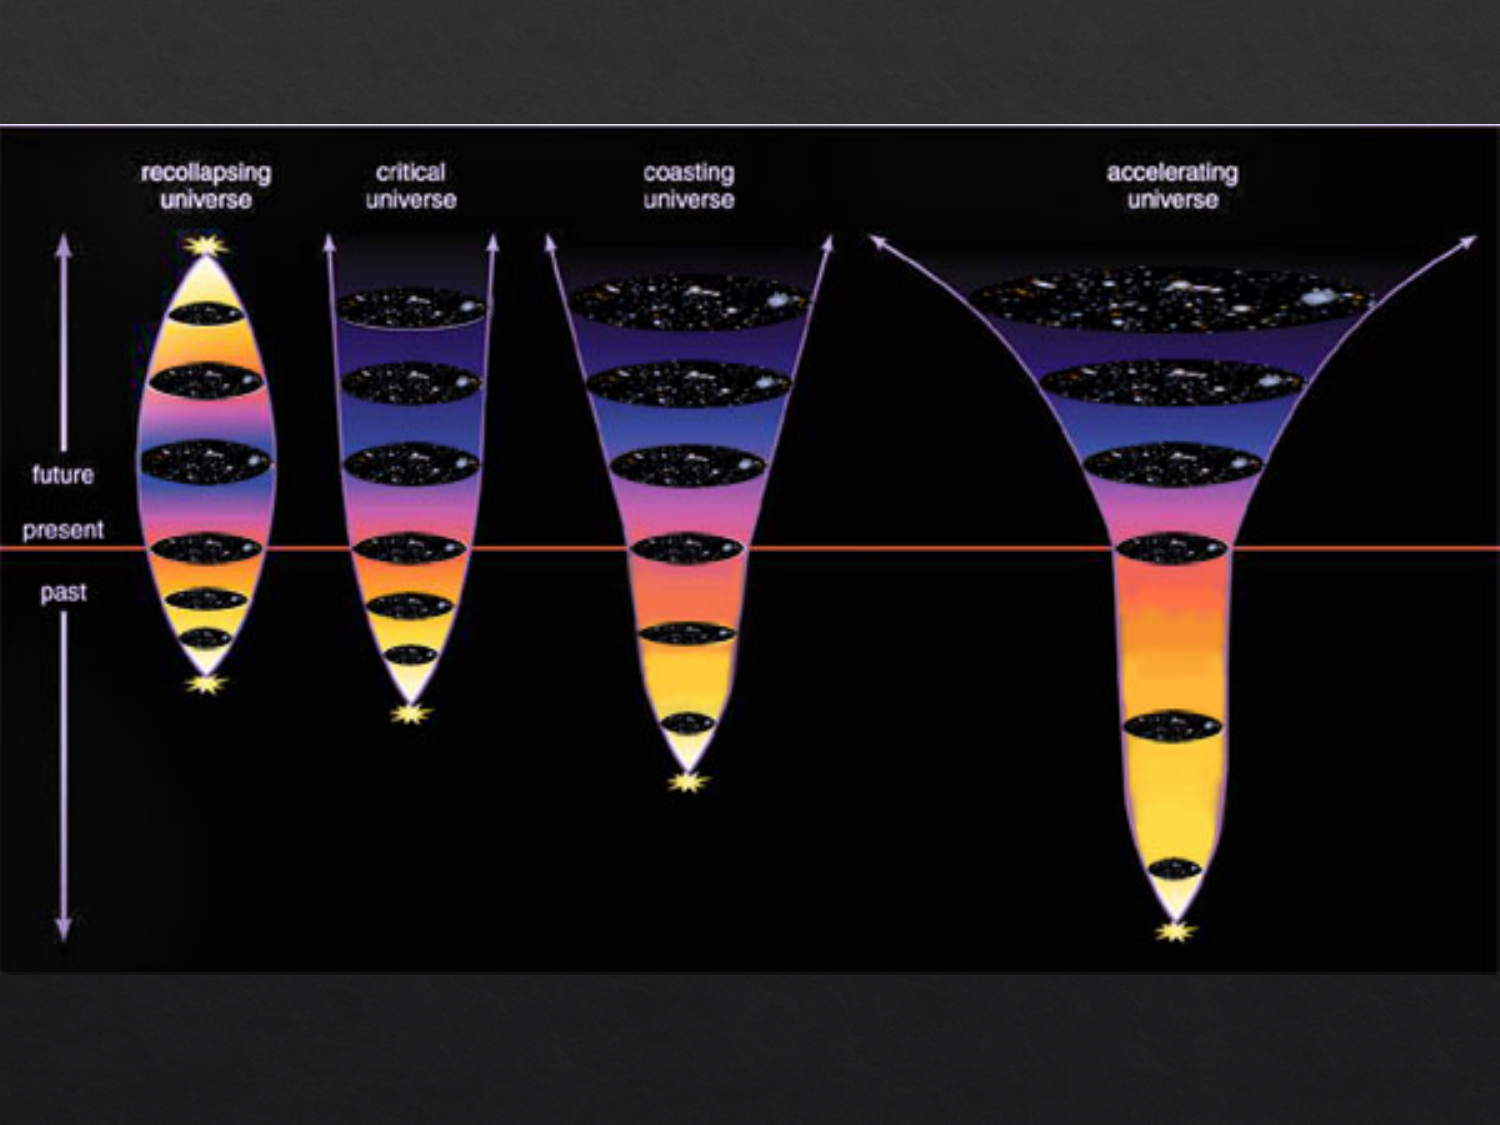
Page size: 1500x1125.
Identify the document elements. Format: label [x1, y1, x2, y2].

picture [0, 124, 1500, 976]
